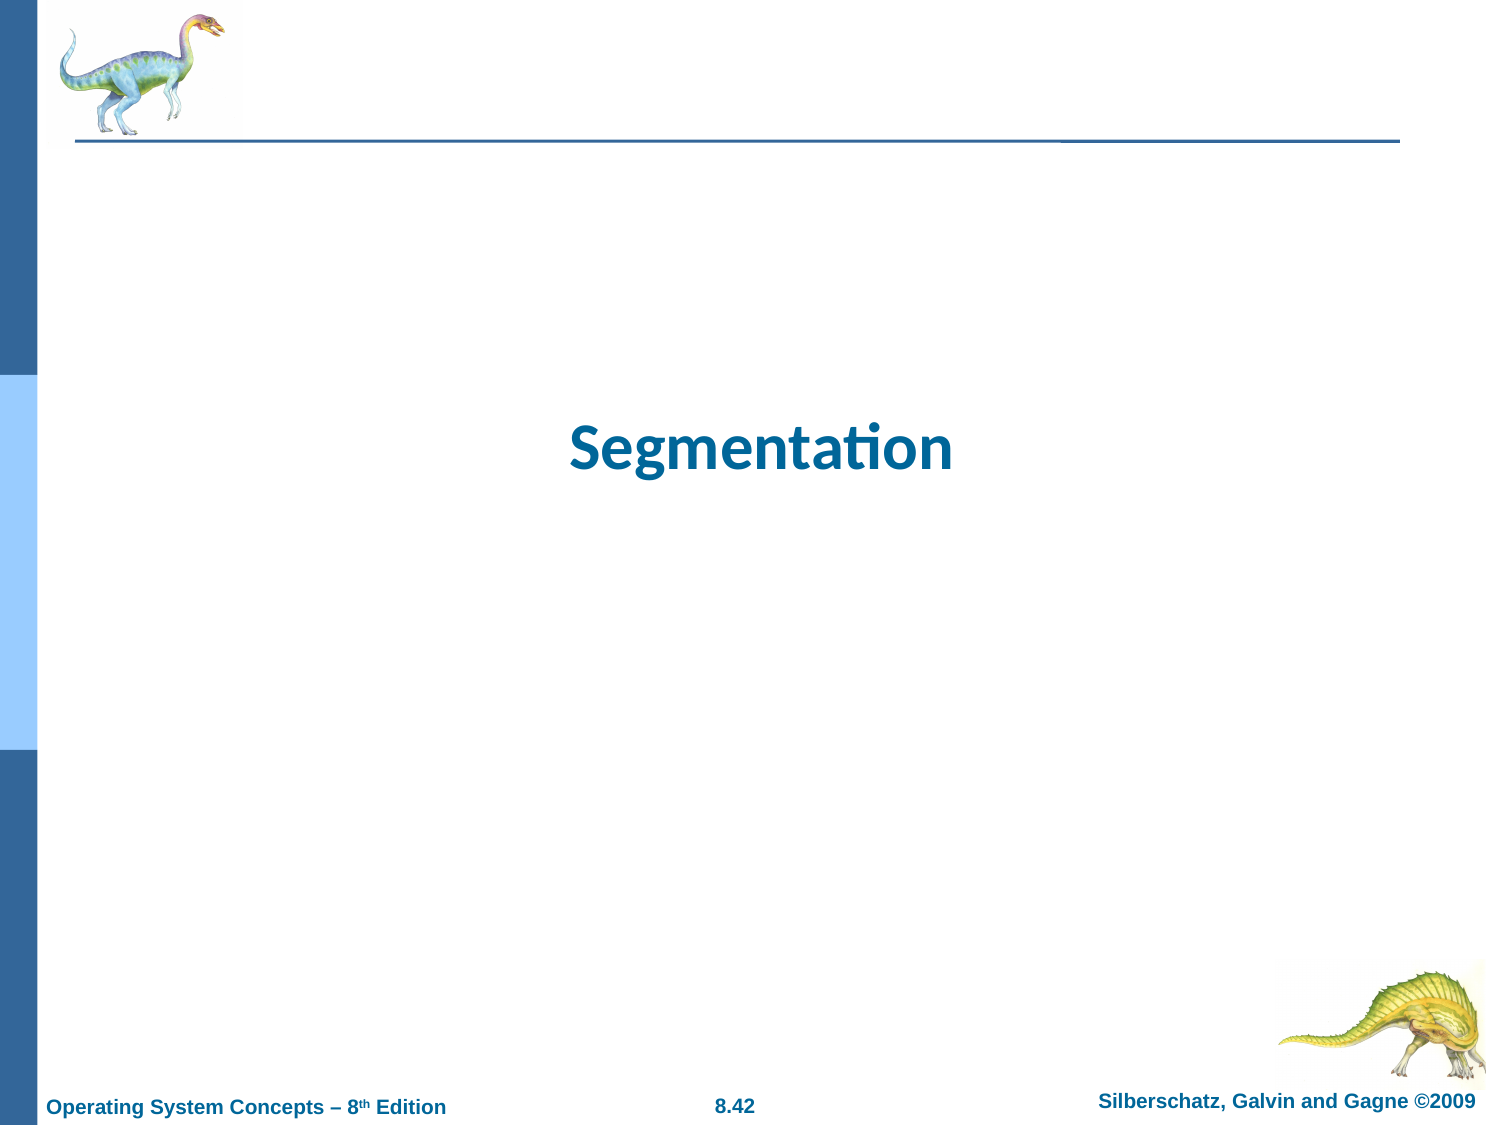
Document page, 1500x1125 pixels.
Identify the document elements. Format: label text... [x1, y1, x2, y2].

picture [46, 0, 243, 149]
title Segmentation [86, 395, 1438, 491]
picture [1275, 959, 1486, 1090]
